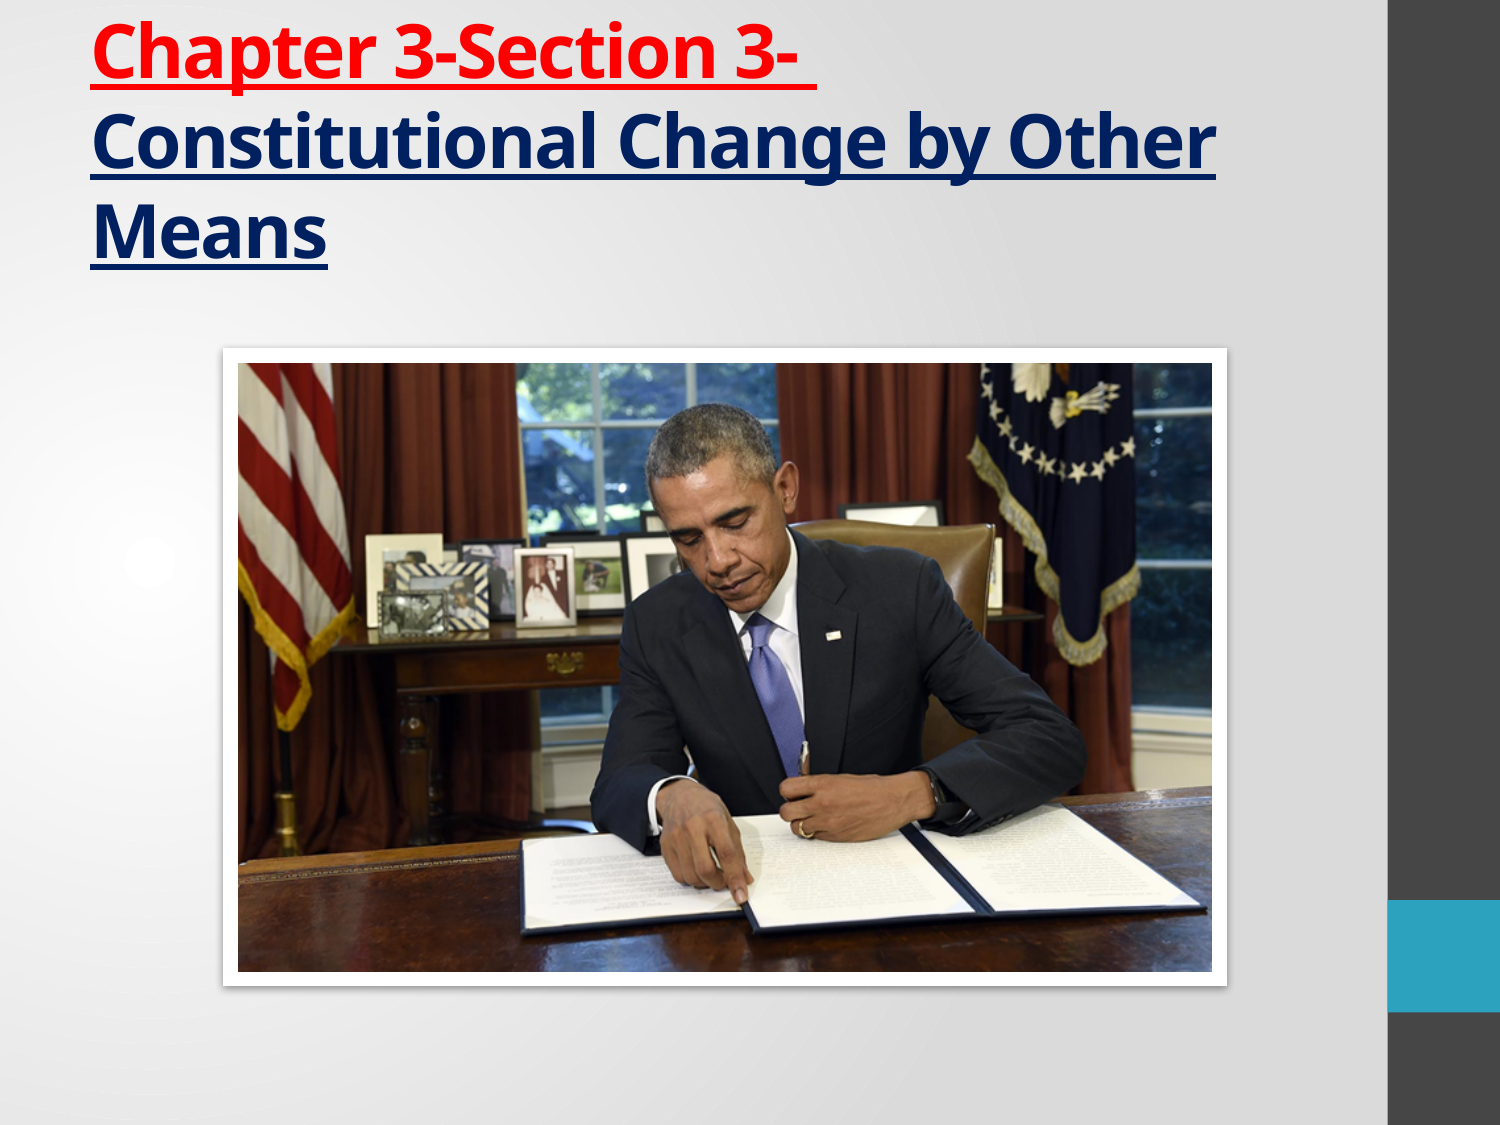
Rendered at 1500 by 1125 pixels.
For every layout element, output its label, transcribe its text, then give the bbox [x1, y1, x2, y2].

title Chapter 3-Section 3- Constitutional Change by Other Means [75, 45, 1325, 233]
picture [236, 361, 1213, 972]
